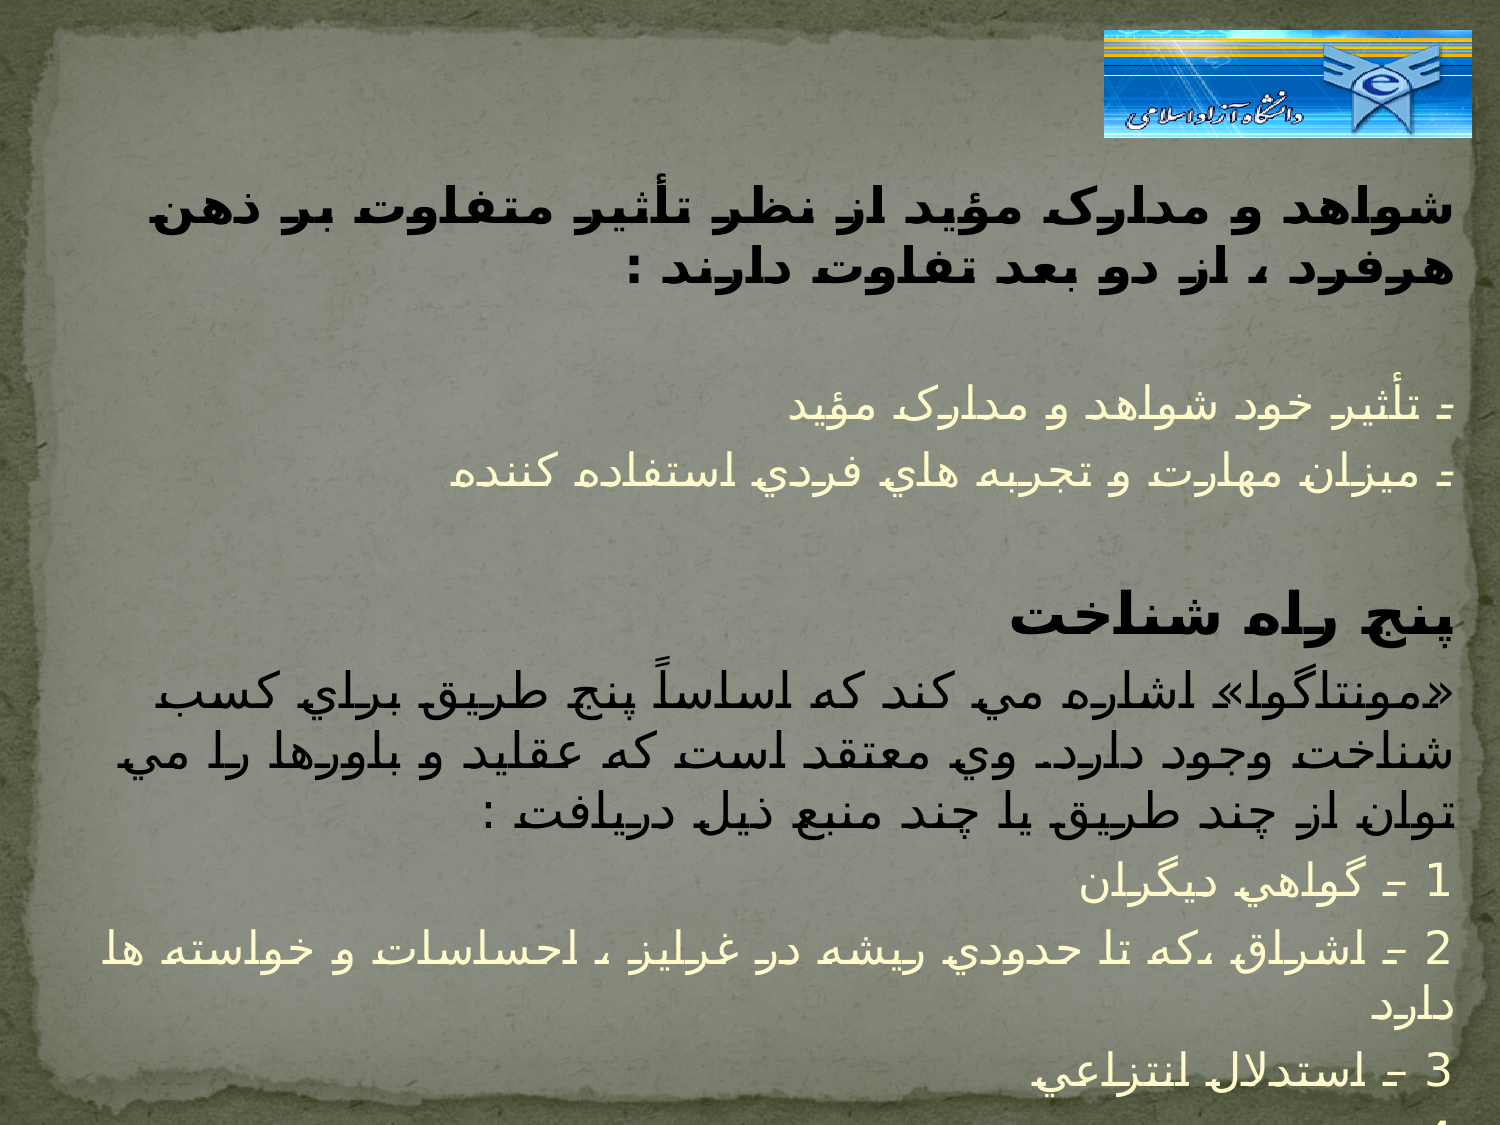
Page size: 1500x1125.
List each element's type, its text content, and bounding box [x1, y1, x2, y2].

subtitle شواهد و مدارک مؤيد از نظر تأثير متفاوت بر ذهن هرفرد ، از دو بعد تفاوت دارند : - تأثير خود شواهد و مدارک مؤيد - ميزان مهارت و تجربه هاي فردي استفاده کننده پنج راه شناخت «مونتاگوا» اشاره مي کند که اساساً پنج طريق براي کسب شناخت وجود دارد. وي معتقد است که عقايد و باورها را مي توان از چند طريق يا چند منبع ذيل دريافت : 1 – گواهي ديگران 2 – اشراق ،‌که تا حدودي ريشه در غرايز ،‌ احساسات و خواسته ها دارد 3 – استدلال انتزاعي 4 – تجربه حسي 5 – فعاليت عملي که نتايج موفقيت آميزي دارد [41, 30, 1471, 1094]
picture [1104, 30, 1472, 138]
